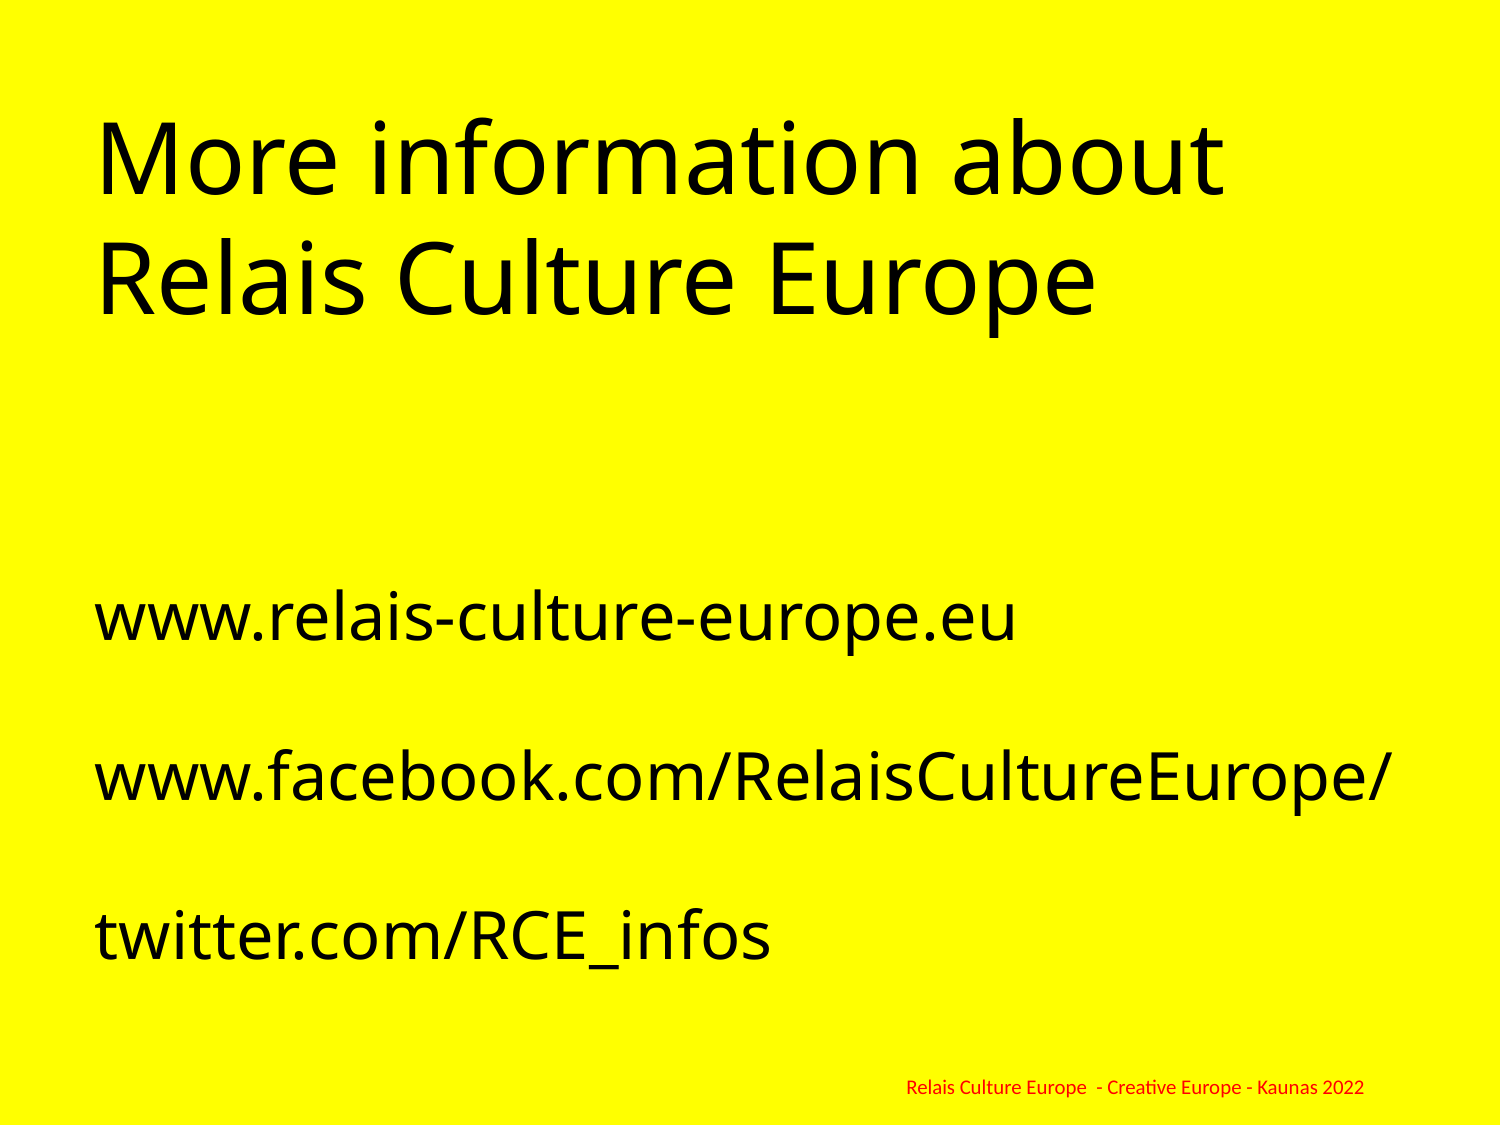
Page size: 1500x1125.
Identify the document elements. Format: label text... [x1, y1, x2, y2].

list More information about Relais Culture Europe www.relais-culture-europe.eu www.facebook.com/RelaisCultureEurope/ twitter.com/RCE_infos [94, 94, 1406, 1032]
